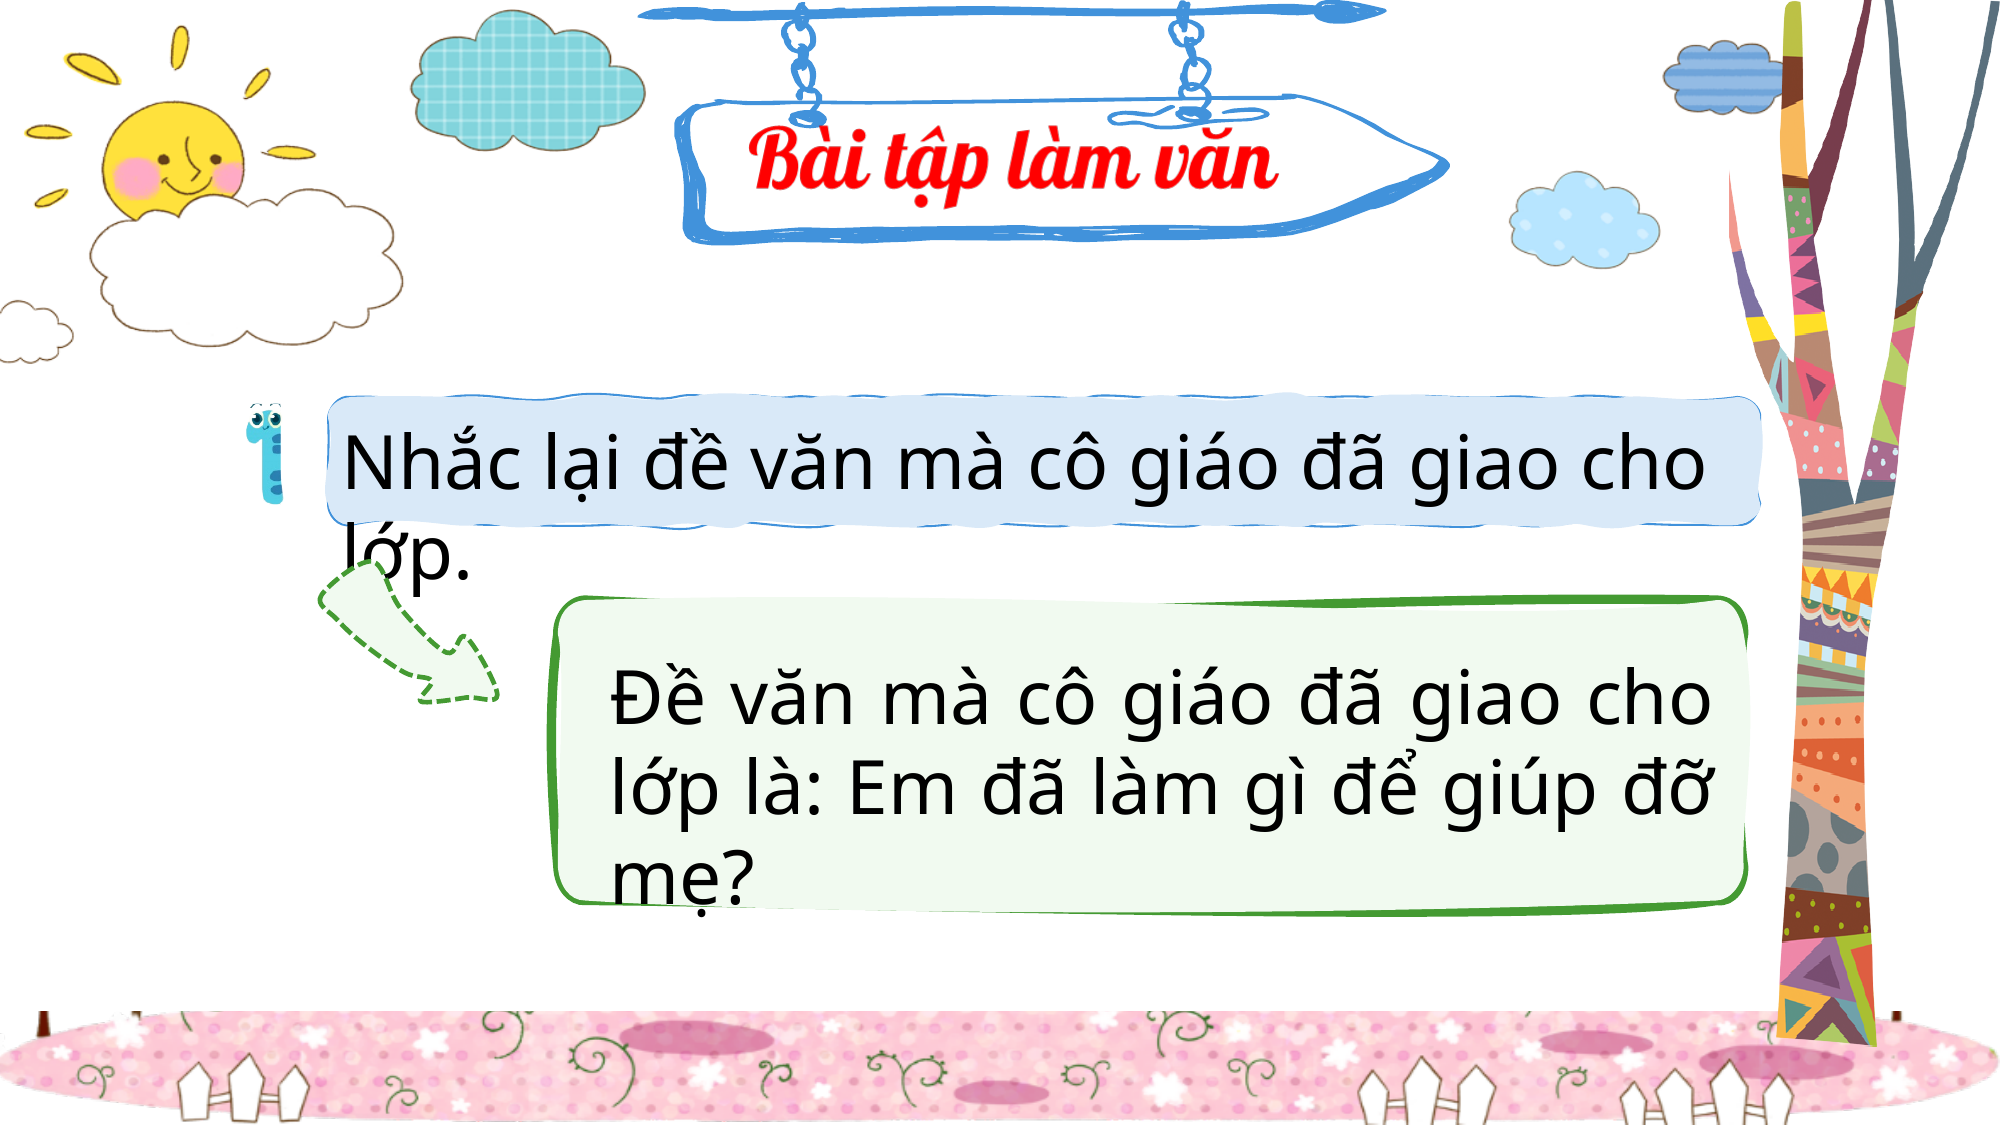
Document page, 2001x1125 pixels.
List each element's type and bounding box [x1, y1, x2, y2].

text_box [557, 599, 1744, 901]
text_box [1177, 0, 1191, 6]
text_box [326, 396, 1761, 605]
text_box [324, 611, 500, 705]
picture [239, 396, 295, 519]
picture [0, 0, 2000, 1125]
text_box [317, 592, 323, 609]
text_box [796, 2, 806, 6]
text_box [1236, 0, 1374, 6]
